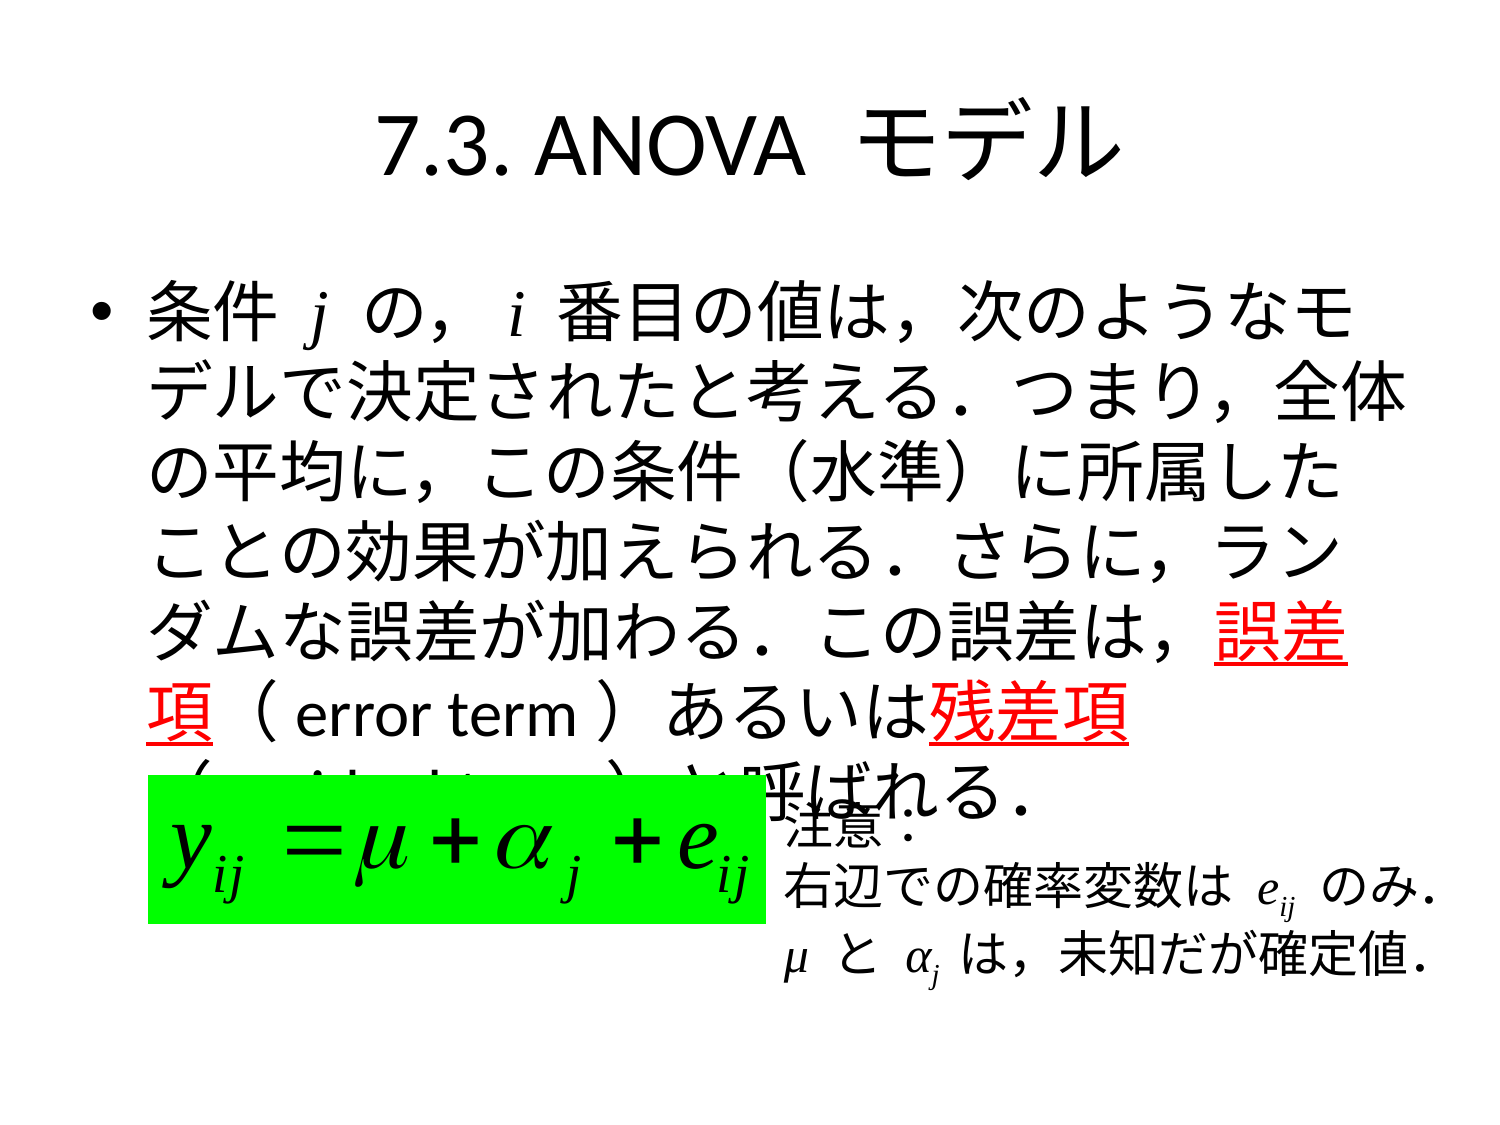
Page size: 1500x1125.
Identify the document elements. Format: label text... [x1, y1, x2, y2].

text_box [147, 774, 767, 924]
title 7.3. ANOVA モデル [75, 45, 1425, 233]
list 条件 j の，i 番目の値は，次のようなモデルで決定されたと考える．つまり，全体の平均に，この条件（水準）に所属したことの効果が加えられる．さらに，ランダムな誤差が加わる．この誤差は，誤差項（error term）あるいは残差項（residual term）と呼ばれる． [75, 262, 1425, 1005]
text_box 注意： 右辺での確率変数は eij のみ． μ と αj は，未知だが確定値． [769, 786, 1483, 999]
